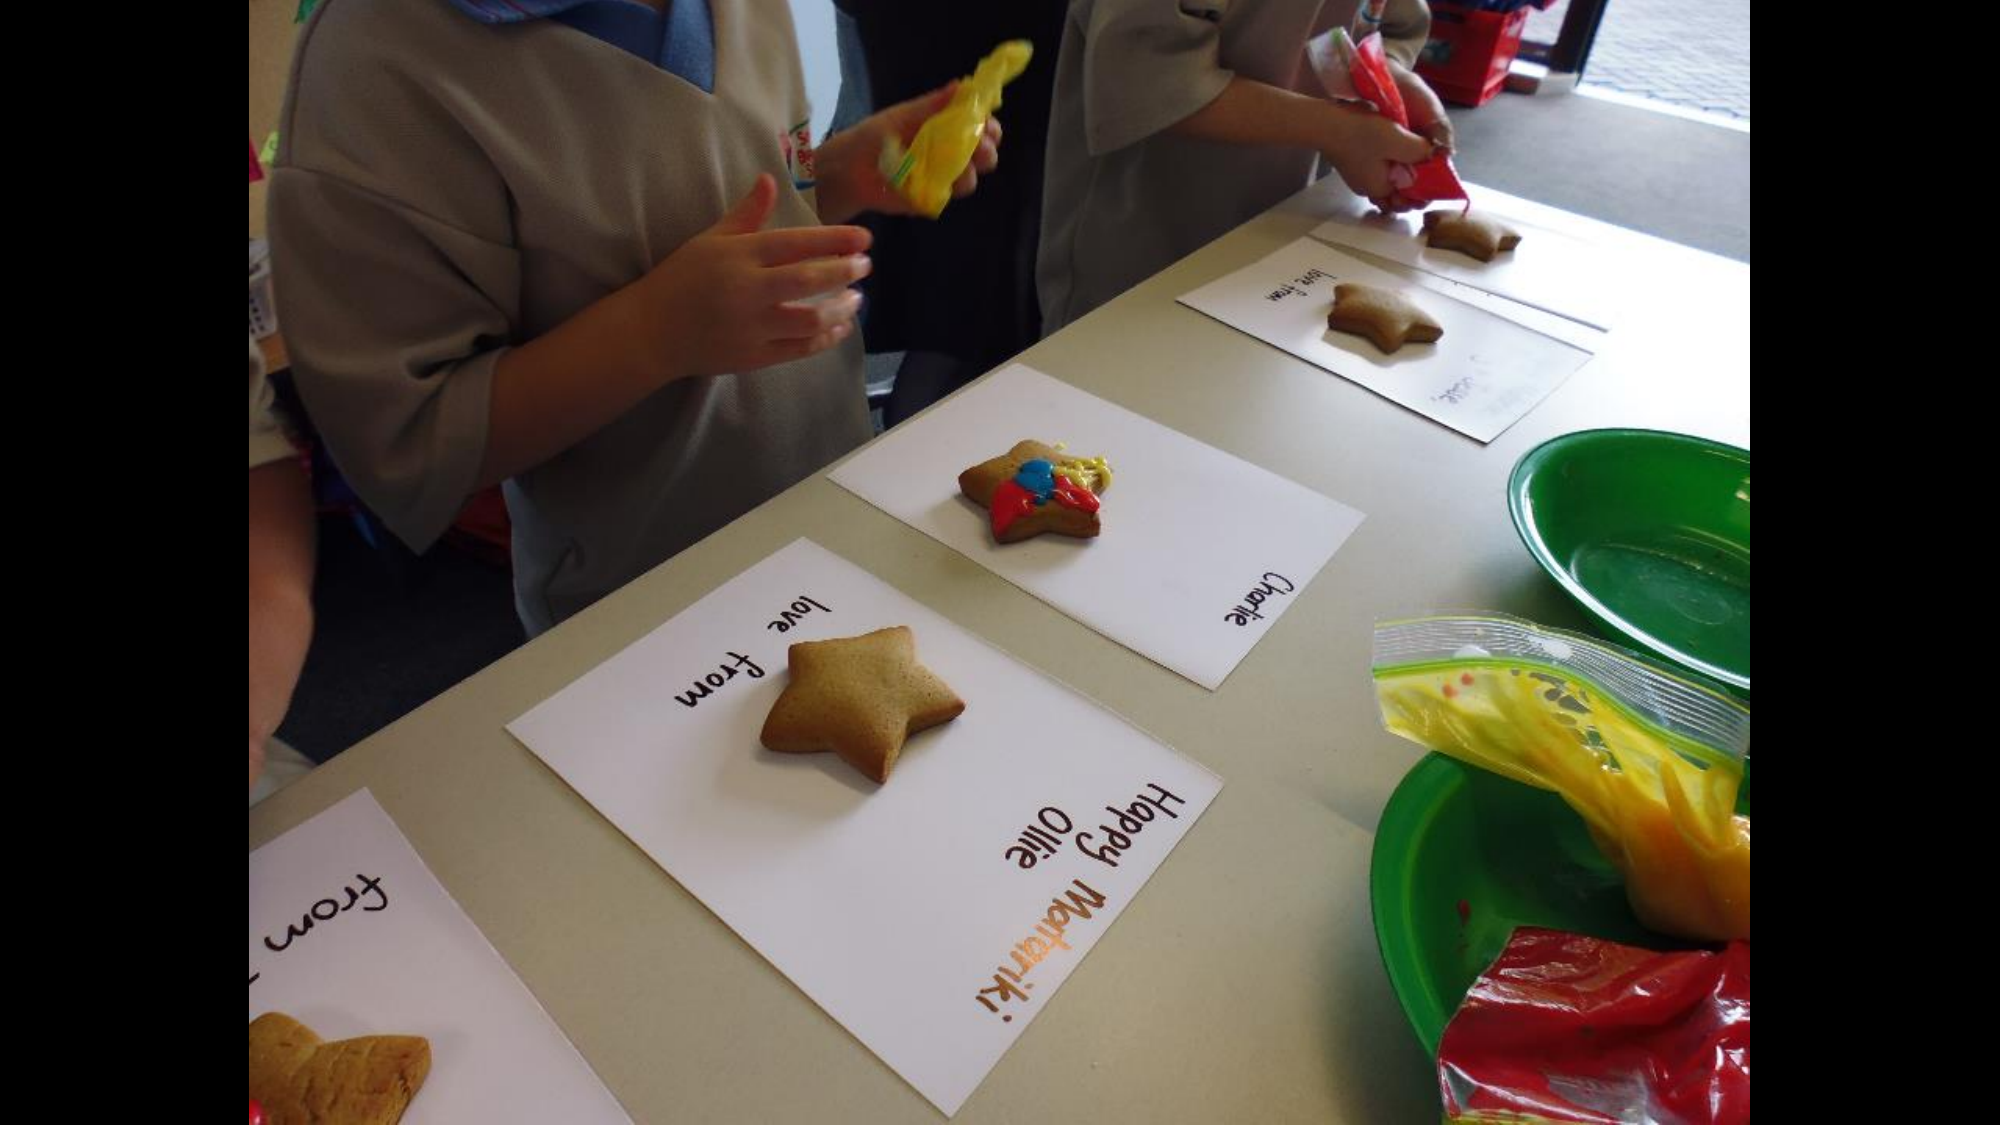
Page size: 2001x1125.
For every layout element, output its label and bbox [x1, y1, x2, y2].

picture [249, 0, 1750, 1125]
